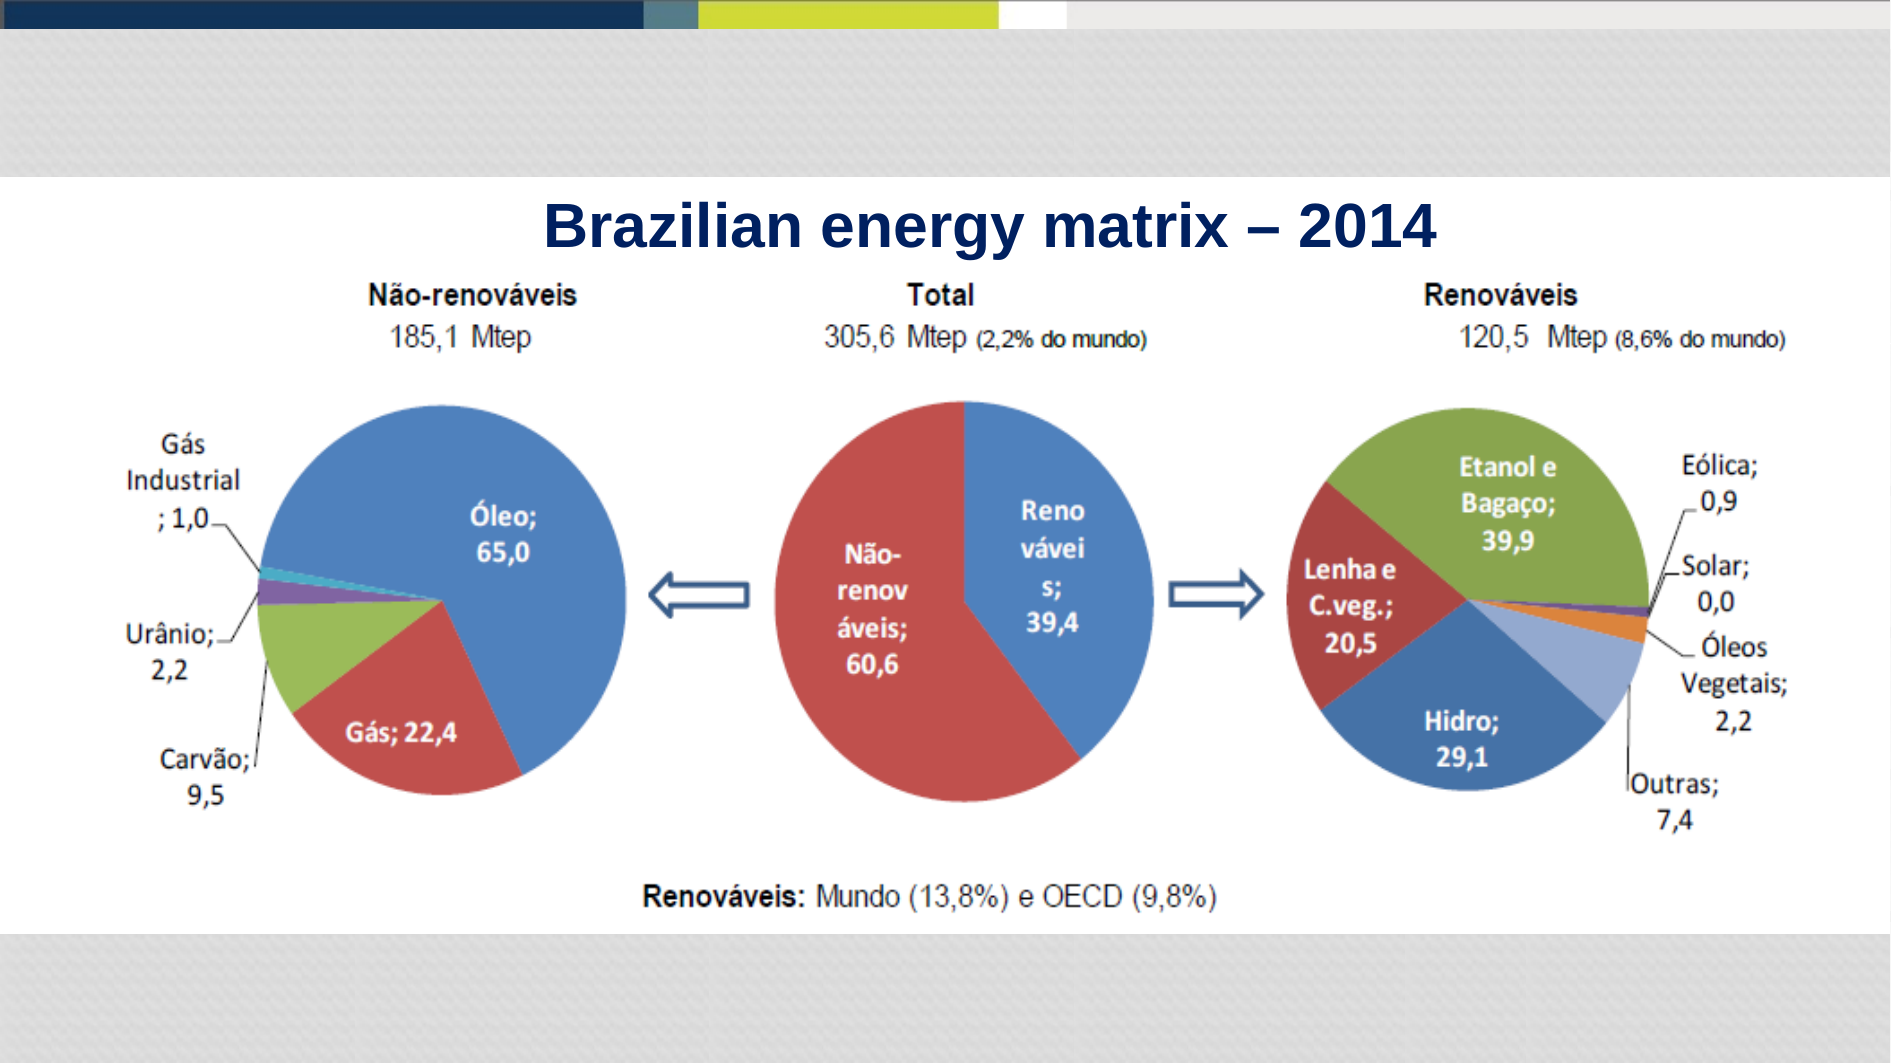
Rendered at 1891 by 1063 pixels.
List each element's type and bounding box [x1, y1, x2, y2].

picture [0, 0, 1890, 29]
text_box [0, 176, 1891, 934]
